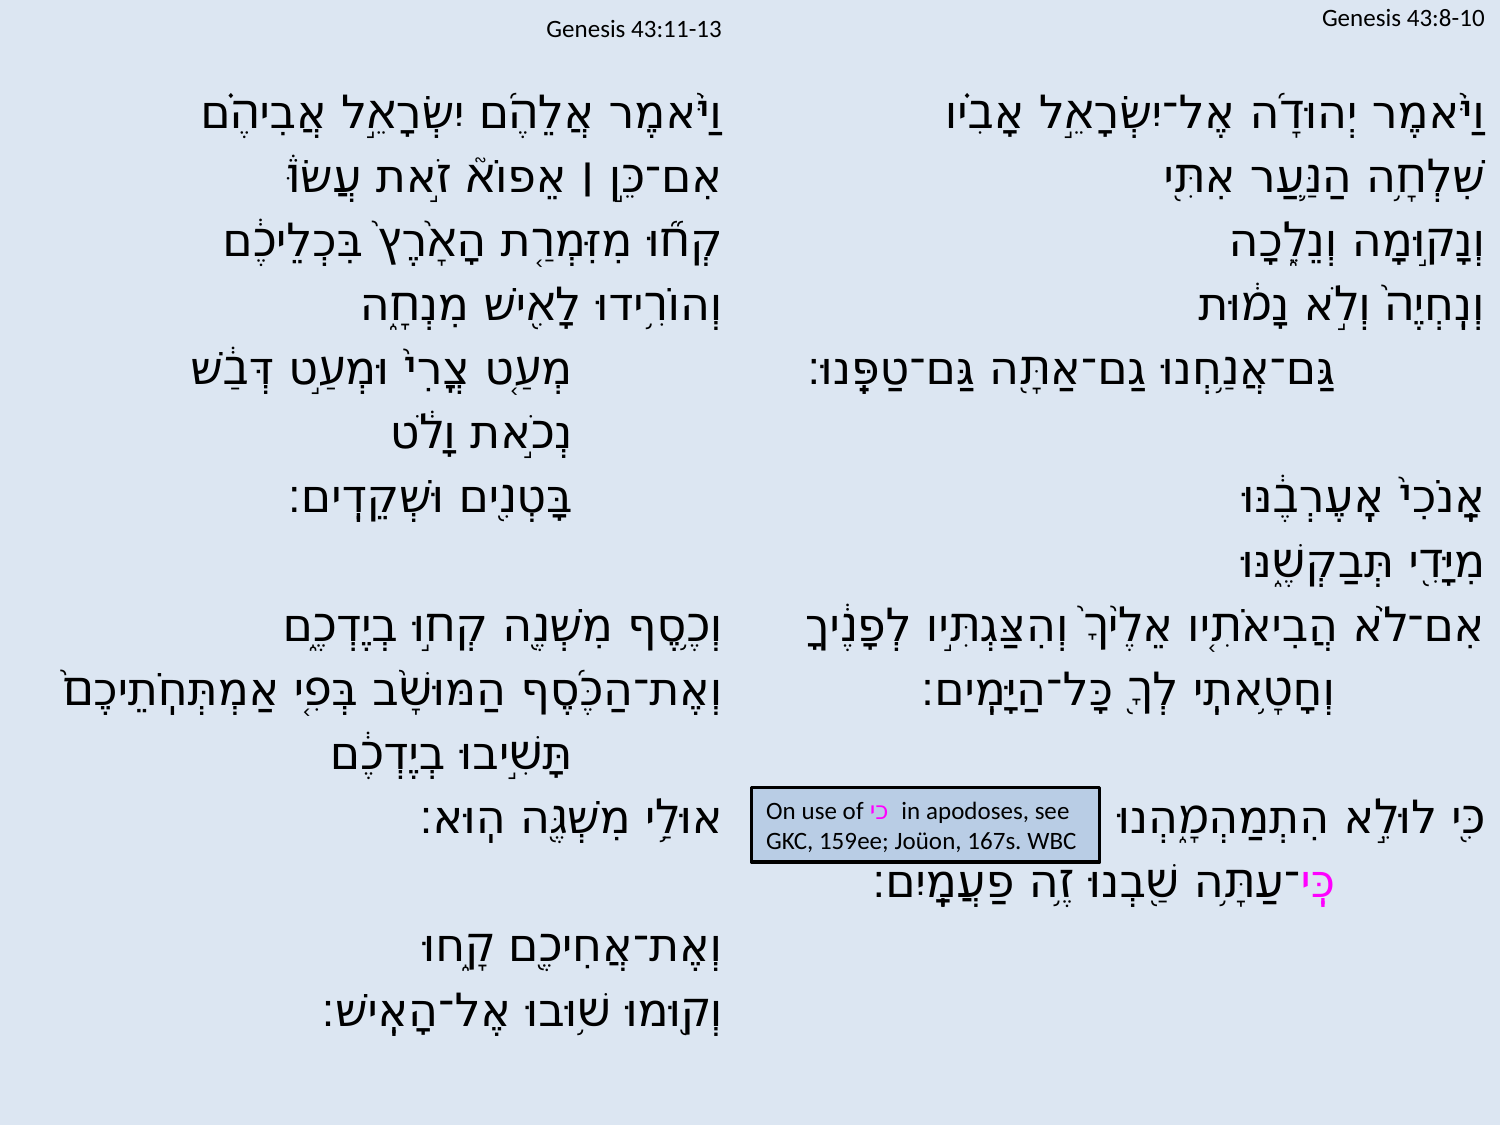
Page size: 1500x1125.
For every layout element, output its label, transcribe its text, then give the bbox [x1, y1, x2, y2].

text_box וַיֹּ֨אמֶר יְהוּדָ֜ה אֶל־יִשְׂרָאֵ֣ל אָבִ֗יו שִׁלְחָ֥ה הַנַּ֛עַר אִתִּ֖י וְנָק֣וּמָה וְנֵלֵ֑כָה וְנִֽחְיֶה֙ וְלֹ֣א נָמ֔וּת גַּם־אֲנַ֥חְנוּ גַם־אַתָּ֖ה גַּם־טַפֵּֽנוּ׃ אָֽנֹכִי֙ אֶֽעֶרְבֶ֔נּוּ מִיָּדִ֖י תְּבַקְשֶׁ֑נּוּ אִם־לֹ֨א הֲבִיאֹתִ֤יו אֵלֶ֙יךָ֙ וְהִצַּגְתִּ֣יו לְפָנֶ֔יךָ וְחָטָ֥אתִֽי לְךָ֖ כָּל־הַיָּמִֽים׃ כִּ֖י לוּלֵ֣א הִתְמַהְמָ֑הְנוּ כִּֽי־עַתָּ֥ה שַׁ֖בְנוּ זֶ֥ה פַעֲמָֽיִם׃ [749, 75, 1500, 1075]
text_box On use of כי in apodoses, see GKC, 159ee; Joüon, 167s. WBC [751, 787, 1100, 863]
text_box Genesis 43:11-13 [487, 0, 738, 55]
text_box וַיֹּ֨אמֶר אֲלֵהֶ֜ם יִשְׂרָאֵ֣ל אֲבִיהֶ֗ם אִם־כֵּ֣ן ׀ אֵפוֹא֮ זֹ֣את עֲשׂוּ֒ קְח֞וּ מִזִּמְרַ֤ת הָאָ֙רֶץ֙ בִּכְלֵיכֶ֔ם וְהוֹרִ֥ידוּ לָאִ֖ישׁ מִנְחָ֑ה מְעַ֤ט צֳרִי֙ וּמְעַ֣ט דְּבַ֔שׁ נְכֹ֣את וָלֹ֔ט בָּטְנִ֖ים וּשְׁקֵדִֽים׃ וְכֶ֥סֶף מִשְׁנֶ֖ה קְח֣וּ בְיֶדְכֶ֑ם וְאֶת־הַכֶּ֜סֶף הַמּוּשָׁ֨ב בְּפִ֤י אַמְתְּחֹֽתֵיכֶם֙ תָּשִׁ֣יבוּ בְיֶדְכֶ֔ם אוּלַ֥י מִשְׁגֶּ֖ה הֽוּא׃ וְאֶת־אֲחִיכֶ֖ם קָ֑חוּ וְק֖וּמוּ שׁ֥וּבוּ אֶל־הָאִֽישׁ׃ [0, 75, 738, 1075]
text_box Genesis 43:8-10 [1250, 0, 1500, 55]
